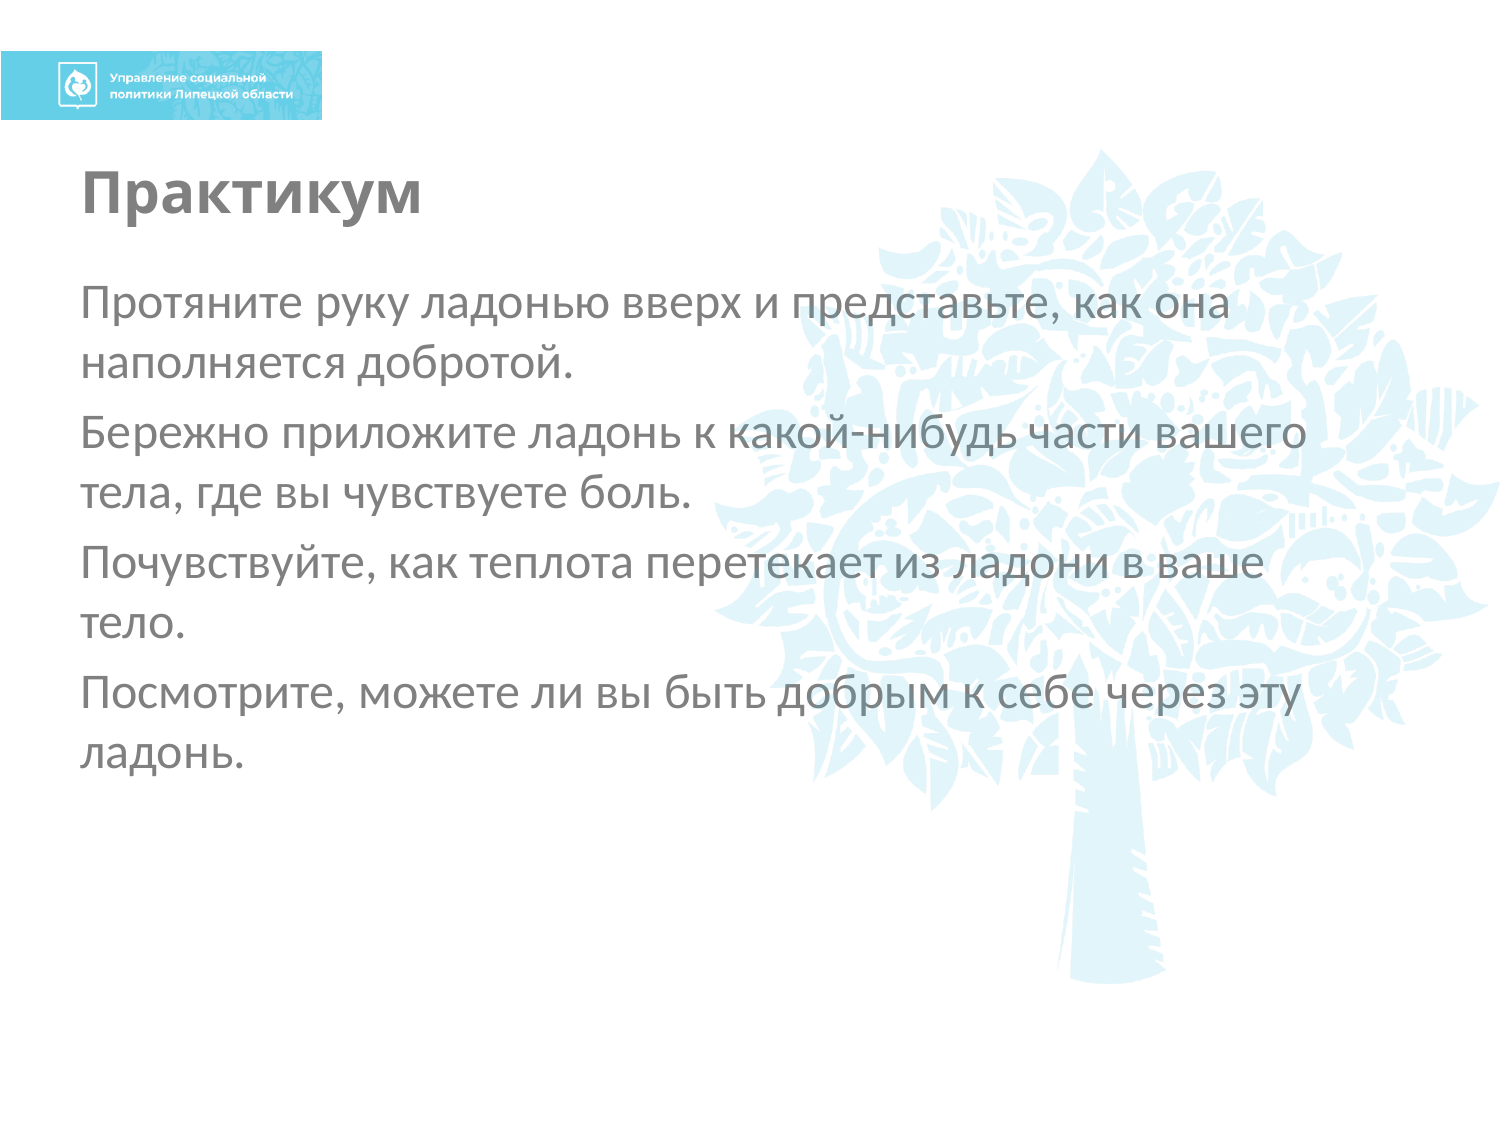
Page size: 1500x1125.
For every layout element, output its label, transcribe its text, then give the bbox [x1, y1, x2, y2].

list Протяните руку ладонью вверх и представьте, как она наполняется добротой. Бережно приложите ладонь к какой-нибудь части вашего тела, где вы чувствуете боль. Почувствуйте, как теплота перетекает из ладони в ваше тело. Посмотрите, можете ли вы быть добрым к себе через эту ладонь. [64, 260, 1400, 1071]
picture [714, 148, 1500, 985]
picture [1, 50, 322, 121]
title Практикум [64, 119, 1424, 260]
